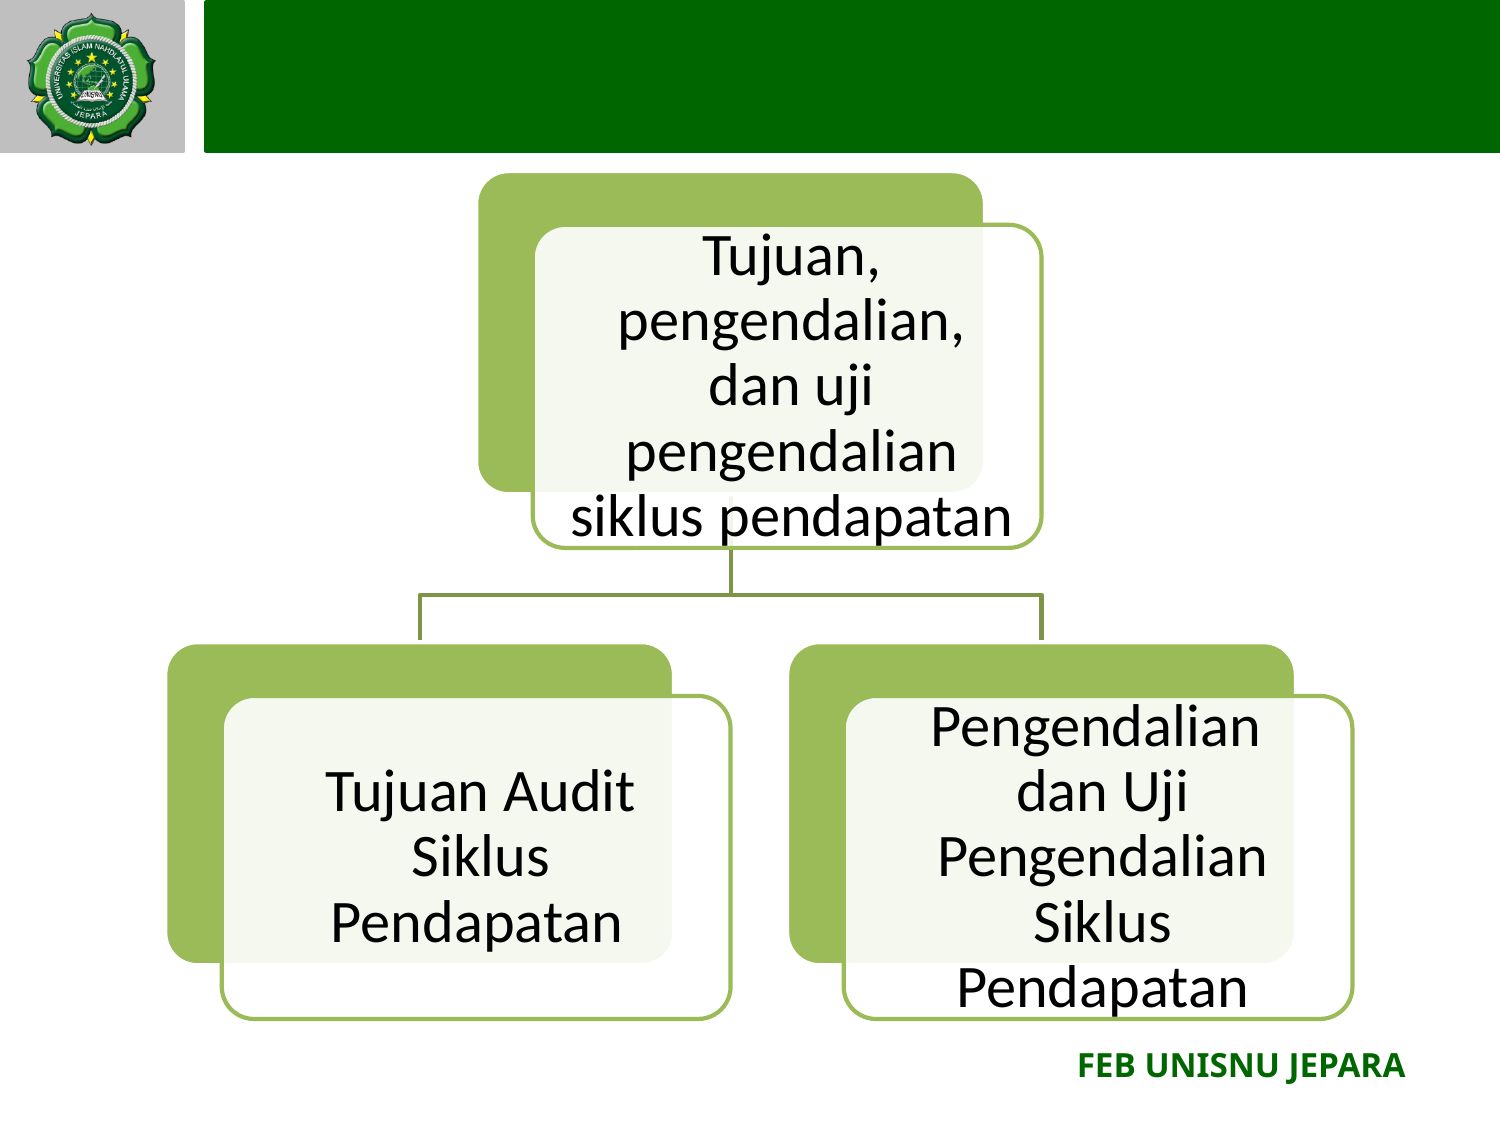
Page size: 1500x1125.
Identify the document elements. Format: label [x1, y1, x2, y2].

picture [26, 12, 156, 146]
text_box [164, 119, 1353, 1071]
